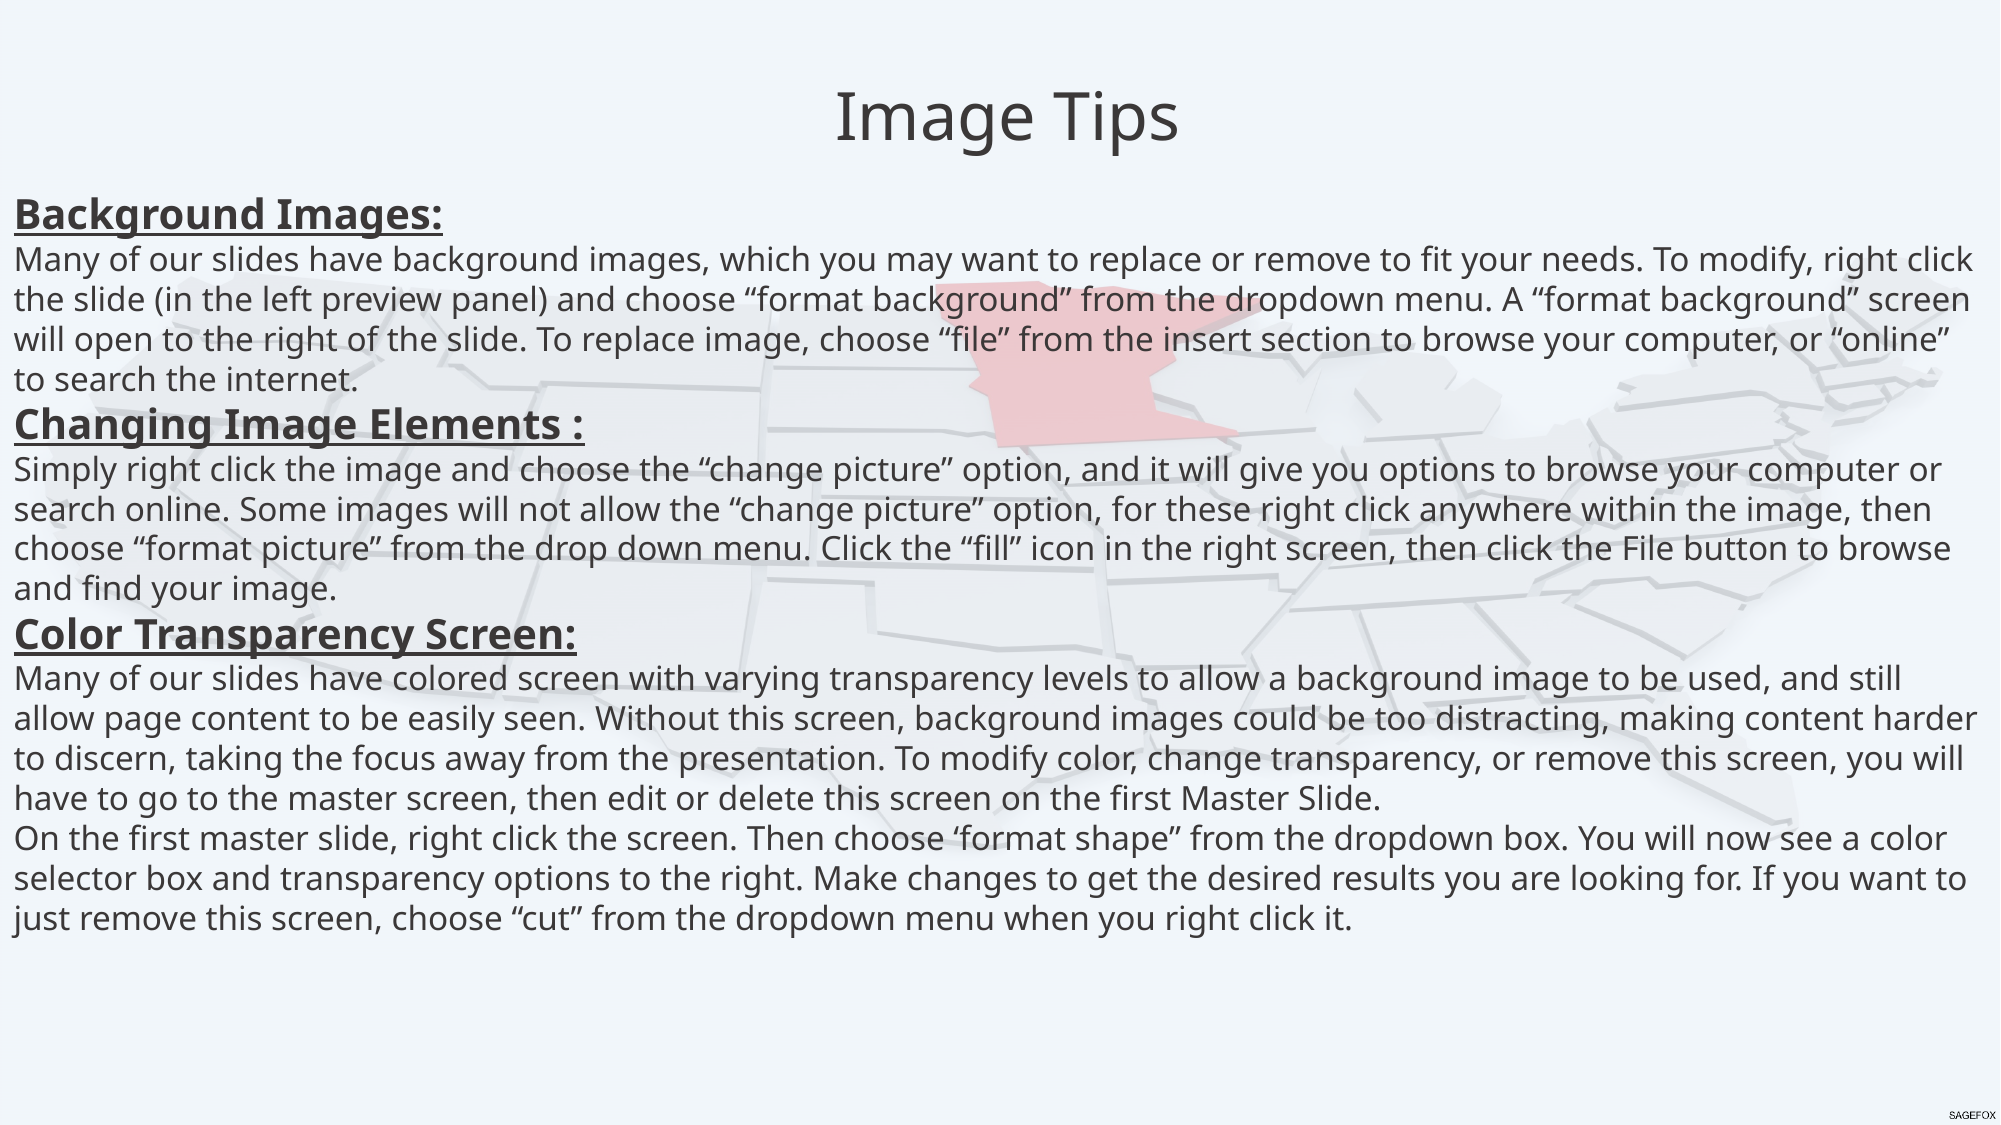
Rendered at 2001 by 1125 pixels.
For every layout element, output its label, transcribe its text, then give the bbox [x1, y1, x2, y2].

text_box Background Images: Many of our slides have background images, which you may want to replace or remove to fit your needs. To modify, right click the slide (in the left preview panel) and choose “format background” from the dropdown menu. A “format background” screen will open to the right of the slide. To replace image, choose “file” from the insert section to browse your computer, or “online” to search the internet. Changing Image Elements : Simply right click the image and choose the “change picture” option, and it will give you options to browse your computer or search online. Some images will not allow the “change picture” option, for these right click anywhere within the image, then choose “format picture” from the drop down menu. Click the “fill” icon in the right screen, then click the File button to browse and find your image. Color Transparency Screen: Many of our slides have colored screen with varying transparency levels to allow a background image to be used, and still allow page content to be easily seen. Without this screen, background images could be too distracting, making content harder to discern, taking the focus away from the presentation. To modify color, change transparency, or remove this screen, you will have to go to the master screen, then edit or delete this screen on the first Master Slide. On the first master slide, right click the screen. Then choose ‘format shape” from the dropdown box. You will now see a color selector box and transparency options to the right. Make changes to get the desired results you are looking for. If you want to just remove this screen, choose “cut” from the dropdown menu when you right click it. [0, 0, 2000, 1125]
title Image Tips [597, 59, 1420, 177]
